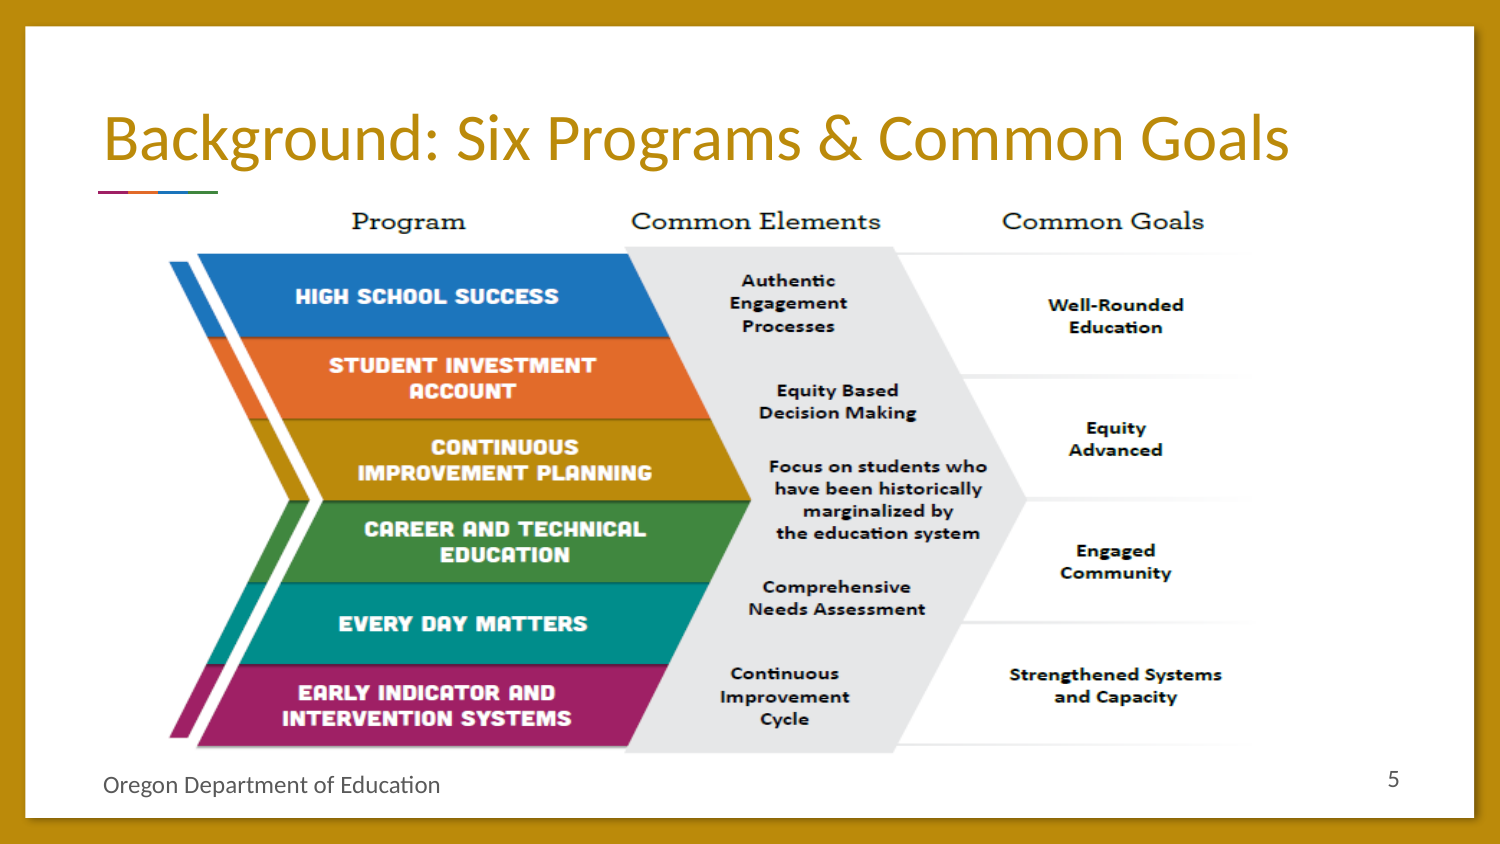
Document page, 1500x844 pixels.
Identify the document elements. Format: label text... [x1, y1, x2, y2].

picture [120, 200, 1319, 774]
title Background: Six Programs & Common Goals [88, 56, 1416, 183]
slide_number 5 [1059, 755, 1416, 801]
